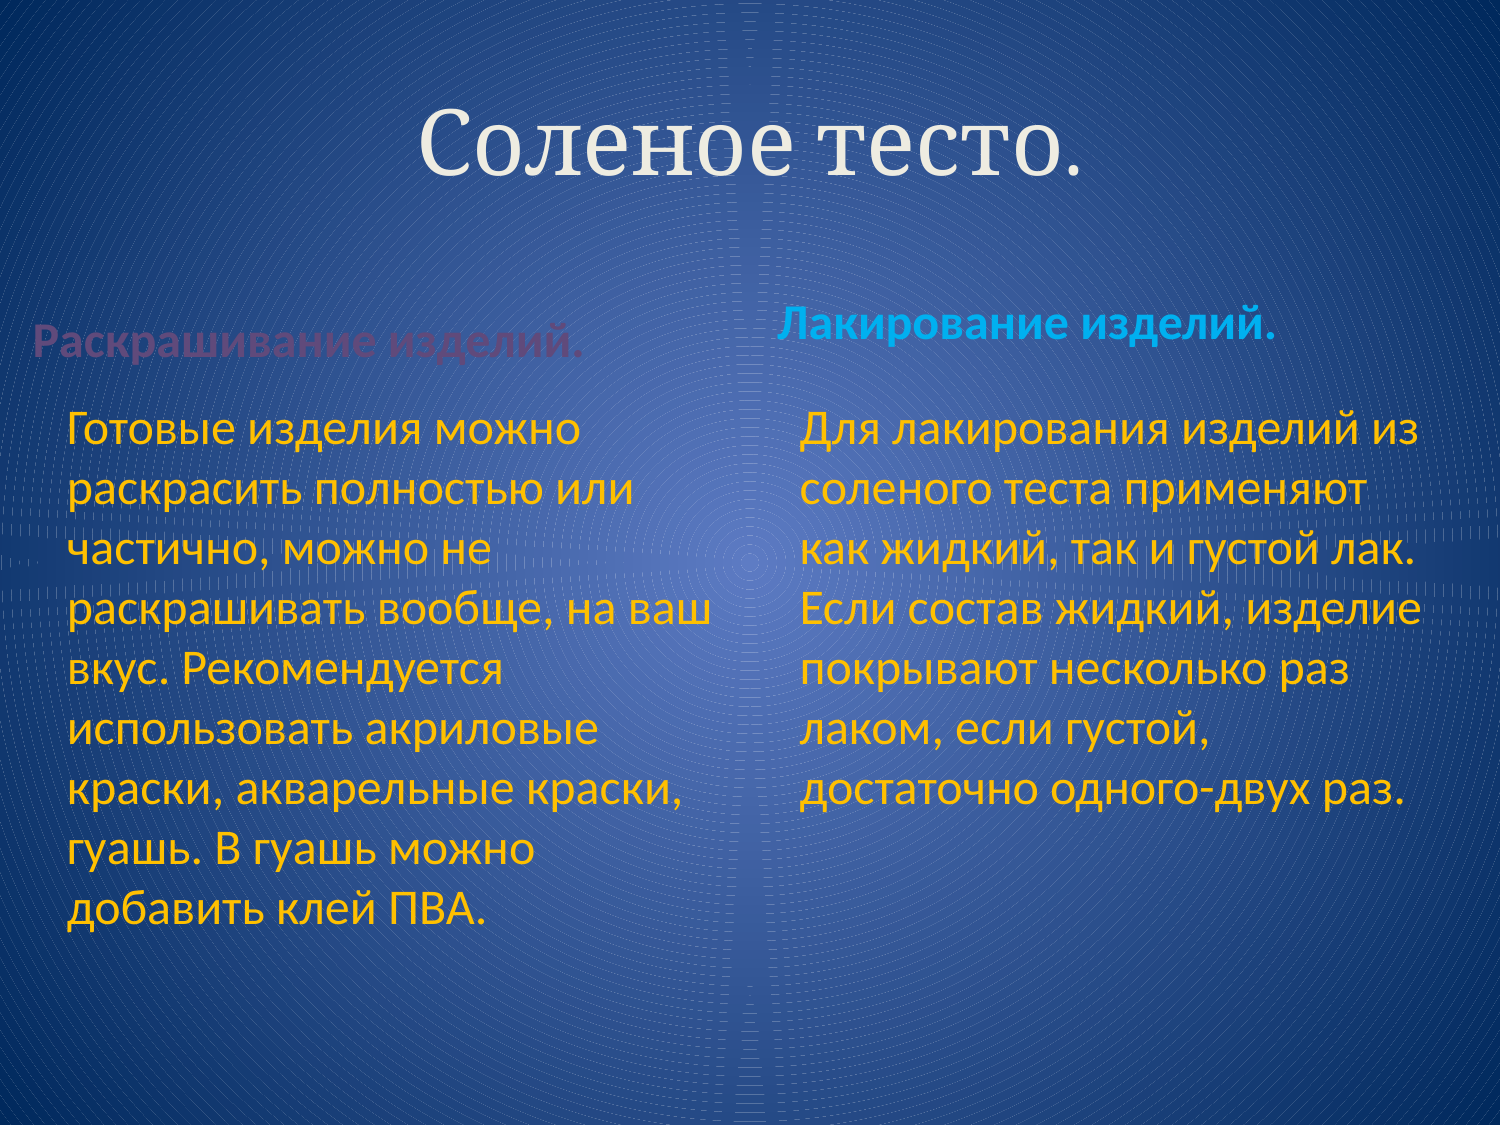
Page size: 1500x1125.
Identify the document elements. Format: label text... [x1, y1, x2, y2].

list Для лакирования изделий из соленого теста применяют как жидкий, так и густой лак. Если состав жидкий, изделие покрывают несколько раз лаком, если густой, достаточно одного-двух раз. [761, 387, 1459, 1047]
list Раскрашивание изделий. [17, 251, 738, 375]
list Готовые изделия можно раскрасить полностью или частично, можно не раскрашивать вообще, на ваш вкус. Рекомендуется использовать акриловые краски, акварельные краски, гуашь. В гуашь можно добавить клей ПВА. [29, 387, 738, 1047]
list Лакирование изделий. [761, 251, 1425, 357]
title Соленое тесто. [75, 45, 1425, 233]
